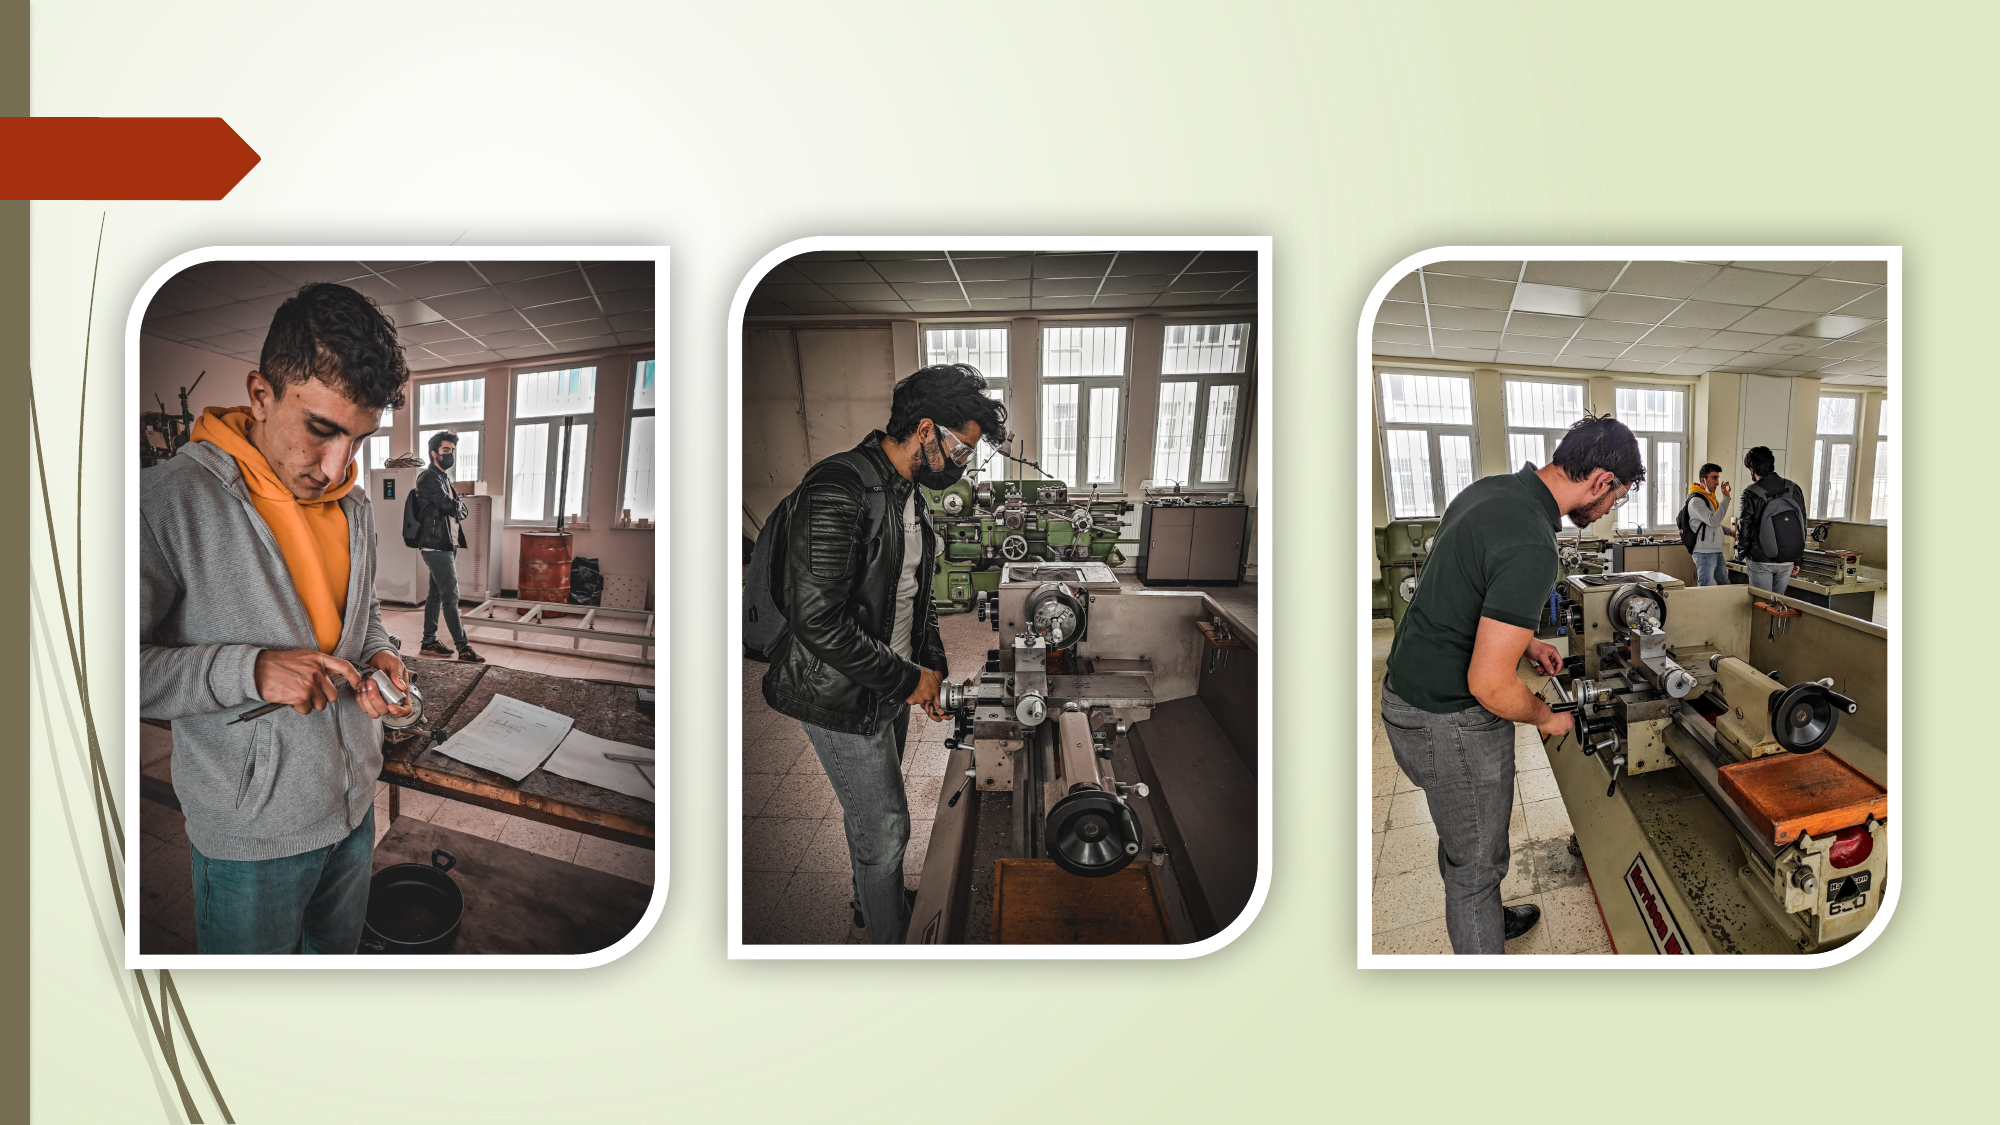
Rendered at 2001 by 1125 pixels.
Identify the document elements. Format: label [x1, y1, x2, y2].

picture [132, 252, 663, 963]
picture [1364, 252, 1895, 963]
picture [734, 243, 1266, 953]
